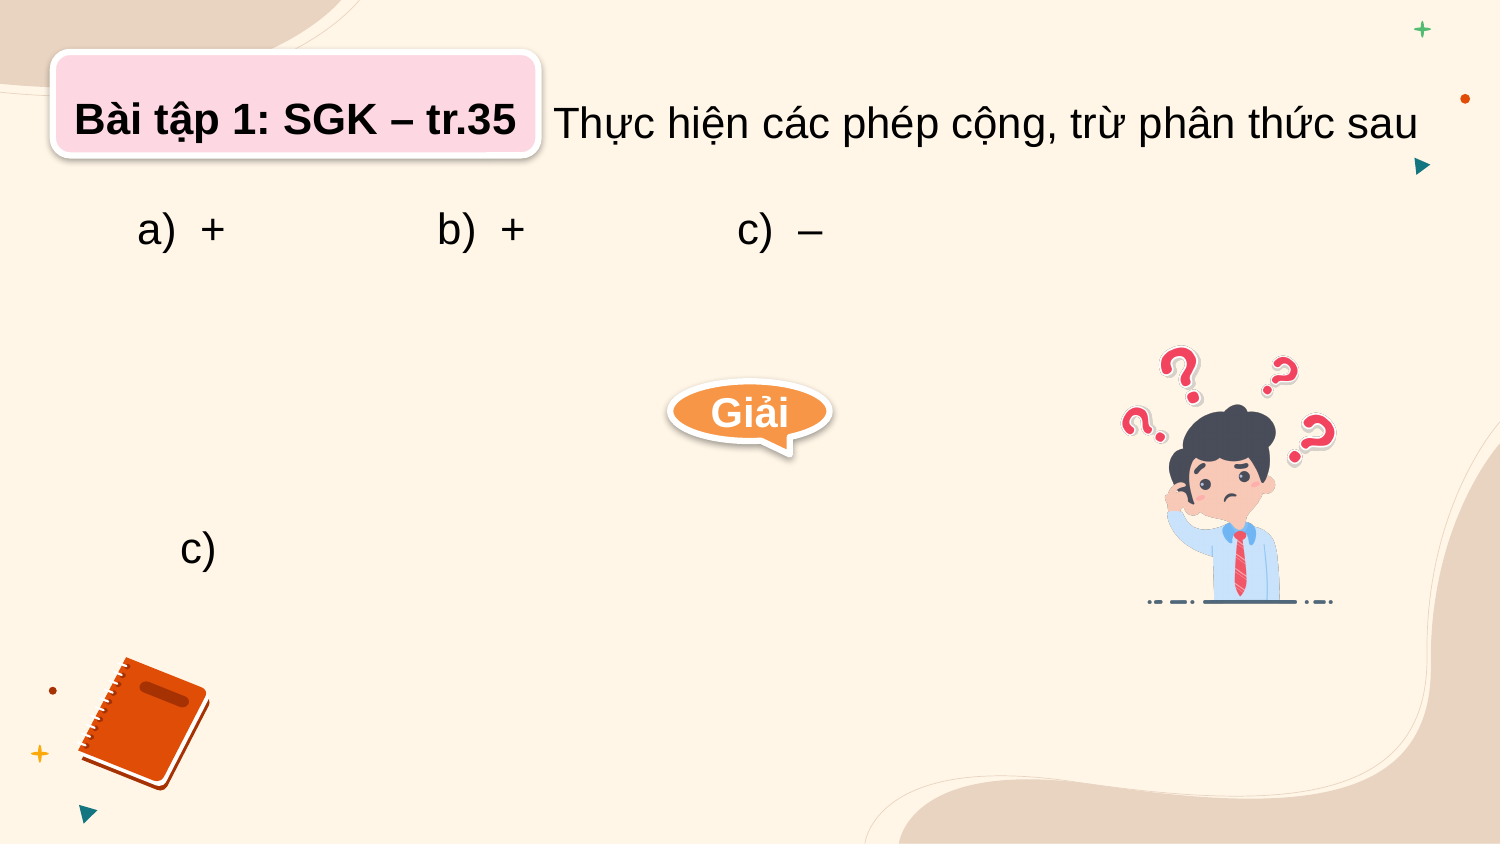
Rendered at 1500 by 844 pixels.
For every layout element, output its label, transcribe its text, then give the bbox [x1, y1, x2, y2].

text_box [76, 656, 211, 791]
picture [998, 345, 1459, 605]
text_box Giải [670, 381, 830, 455]
text_box Thực hiện các phép cộng, trừ phân thức sau [538, 61, 1448, 155]
text_box Bài tập 1: SGK – tr.35 [52, 51, 538, 156]
